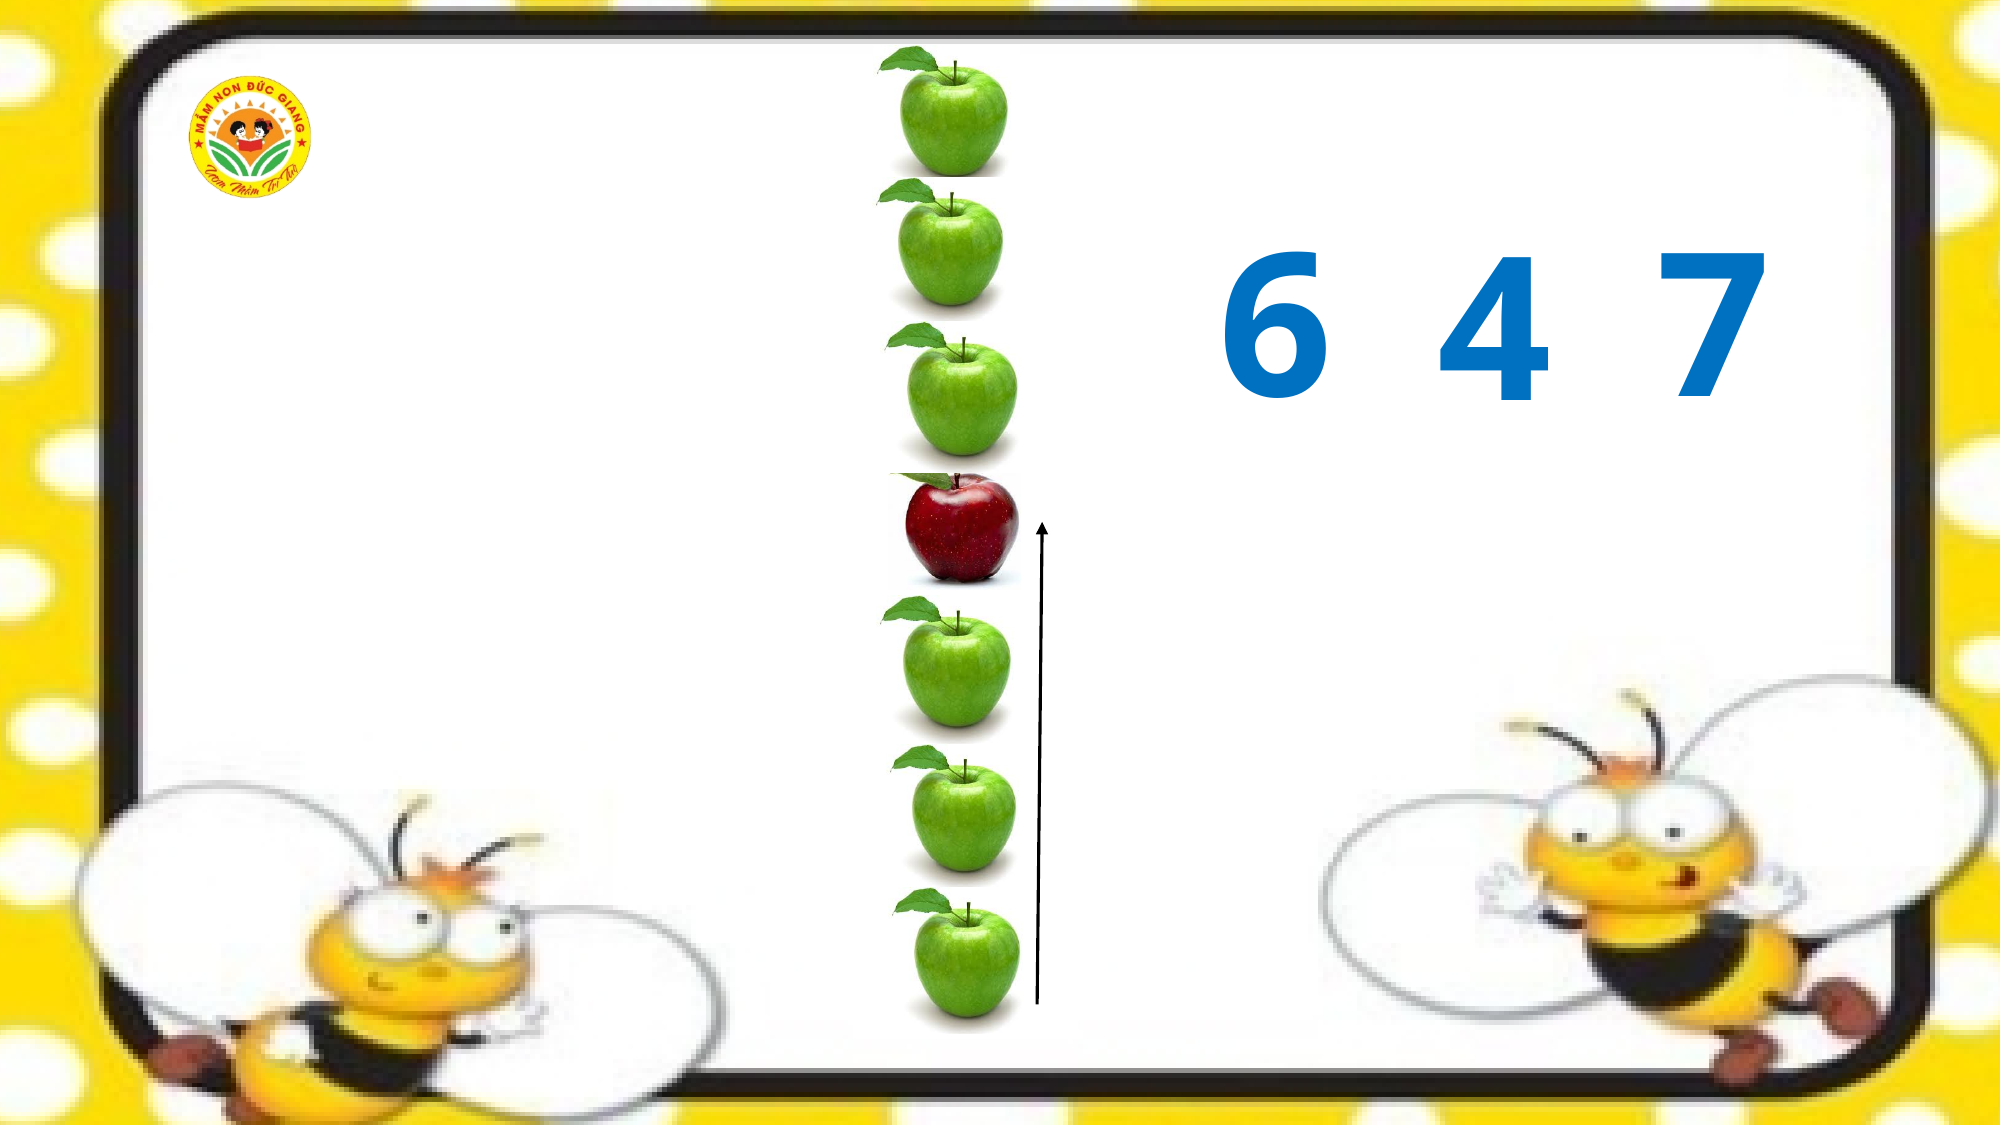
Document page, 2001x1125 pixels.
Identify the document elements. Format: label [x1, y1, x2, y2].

picture [0, 0, 2000, 1125]
text_box [1037, 521, 1043, 1005]
